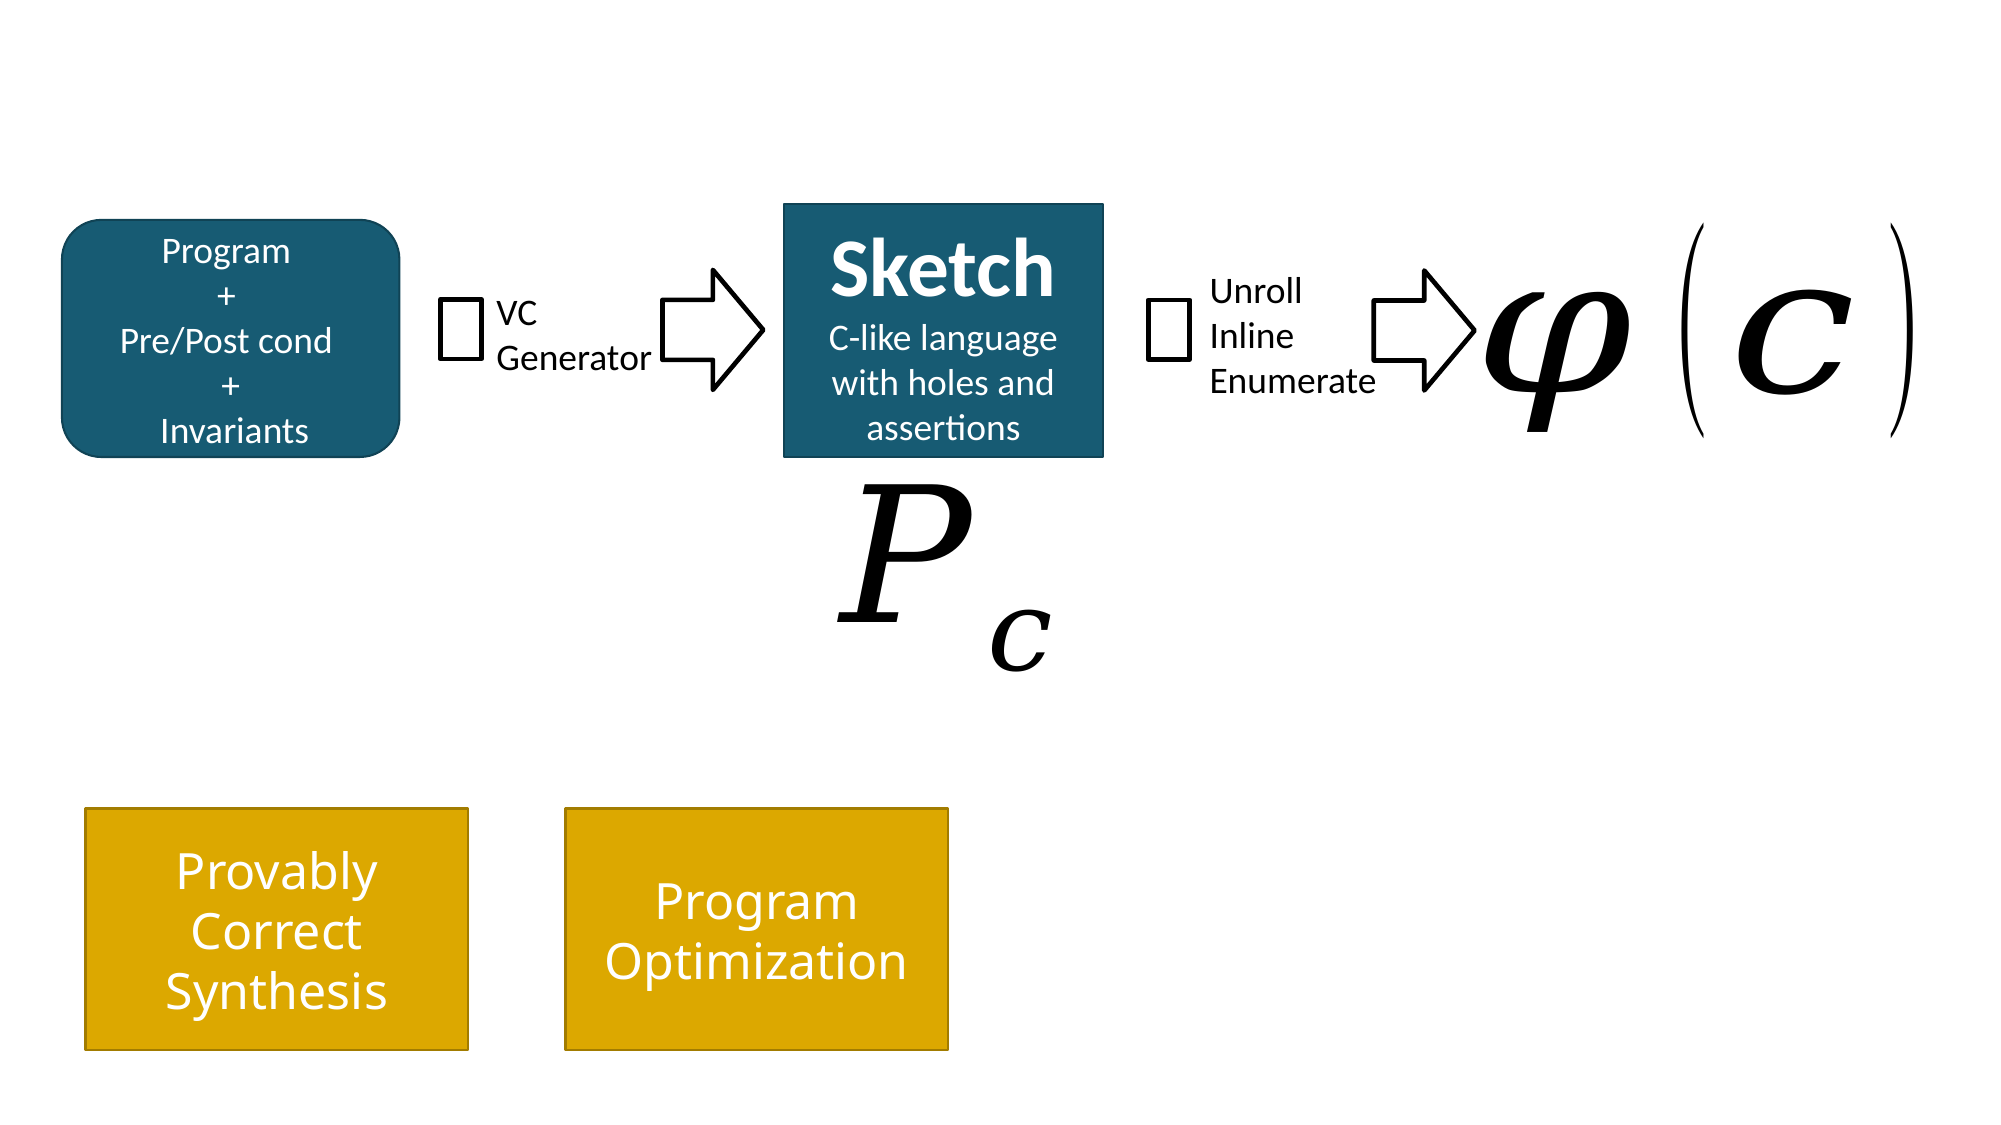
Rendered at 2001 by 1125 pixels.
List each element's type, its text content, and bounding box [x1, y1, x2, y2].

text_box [788, 209, 1919, 455]
text_box Program + Pre/Post cond + Invariants [60, 218, 401, 459]
text_box Program Optimization [564, 807, 949, 1051]
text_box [442, 270, 761, 398]
text_box Provably Correct Synthesis [84, 807, 469, 1051]
